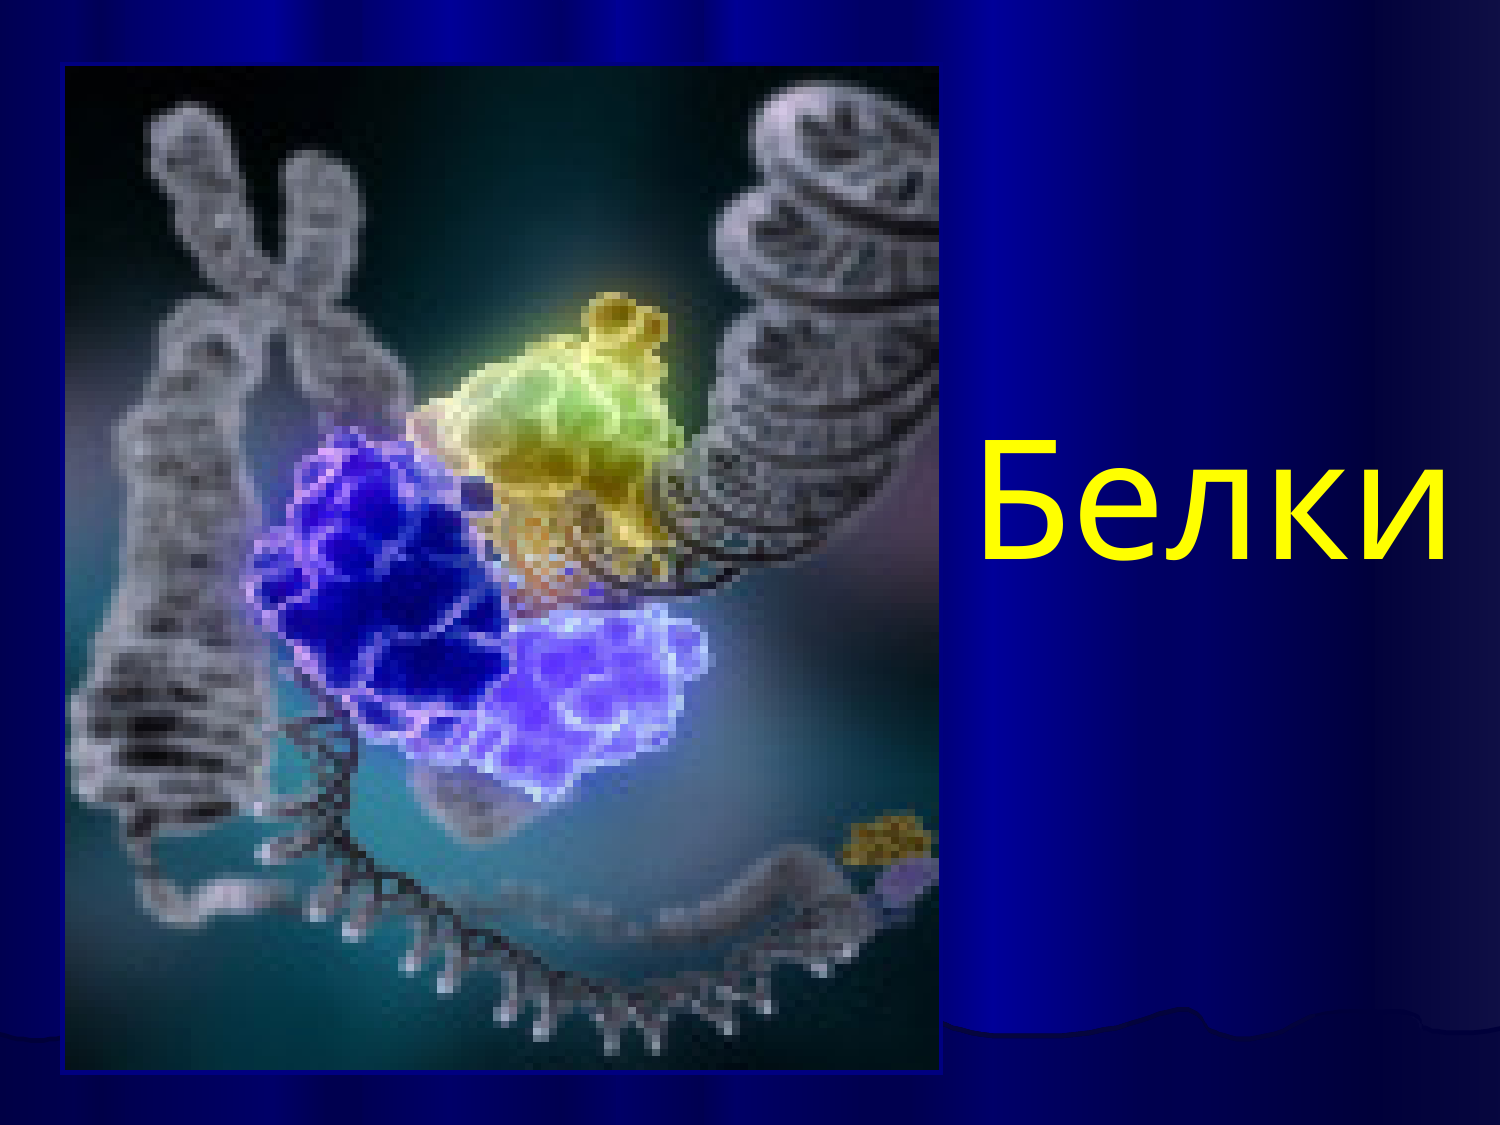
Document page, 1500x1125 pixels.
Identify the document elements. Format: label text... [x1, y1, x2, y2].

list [64, 66, 940, 1071]
text_box Белки [945, 385, 1500, 601]
